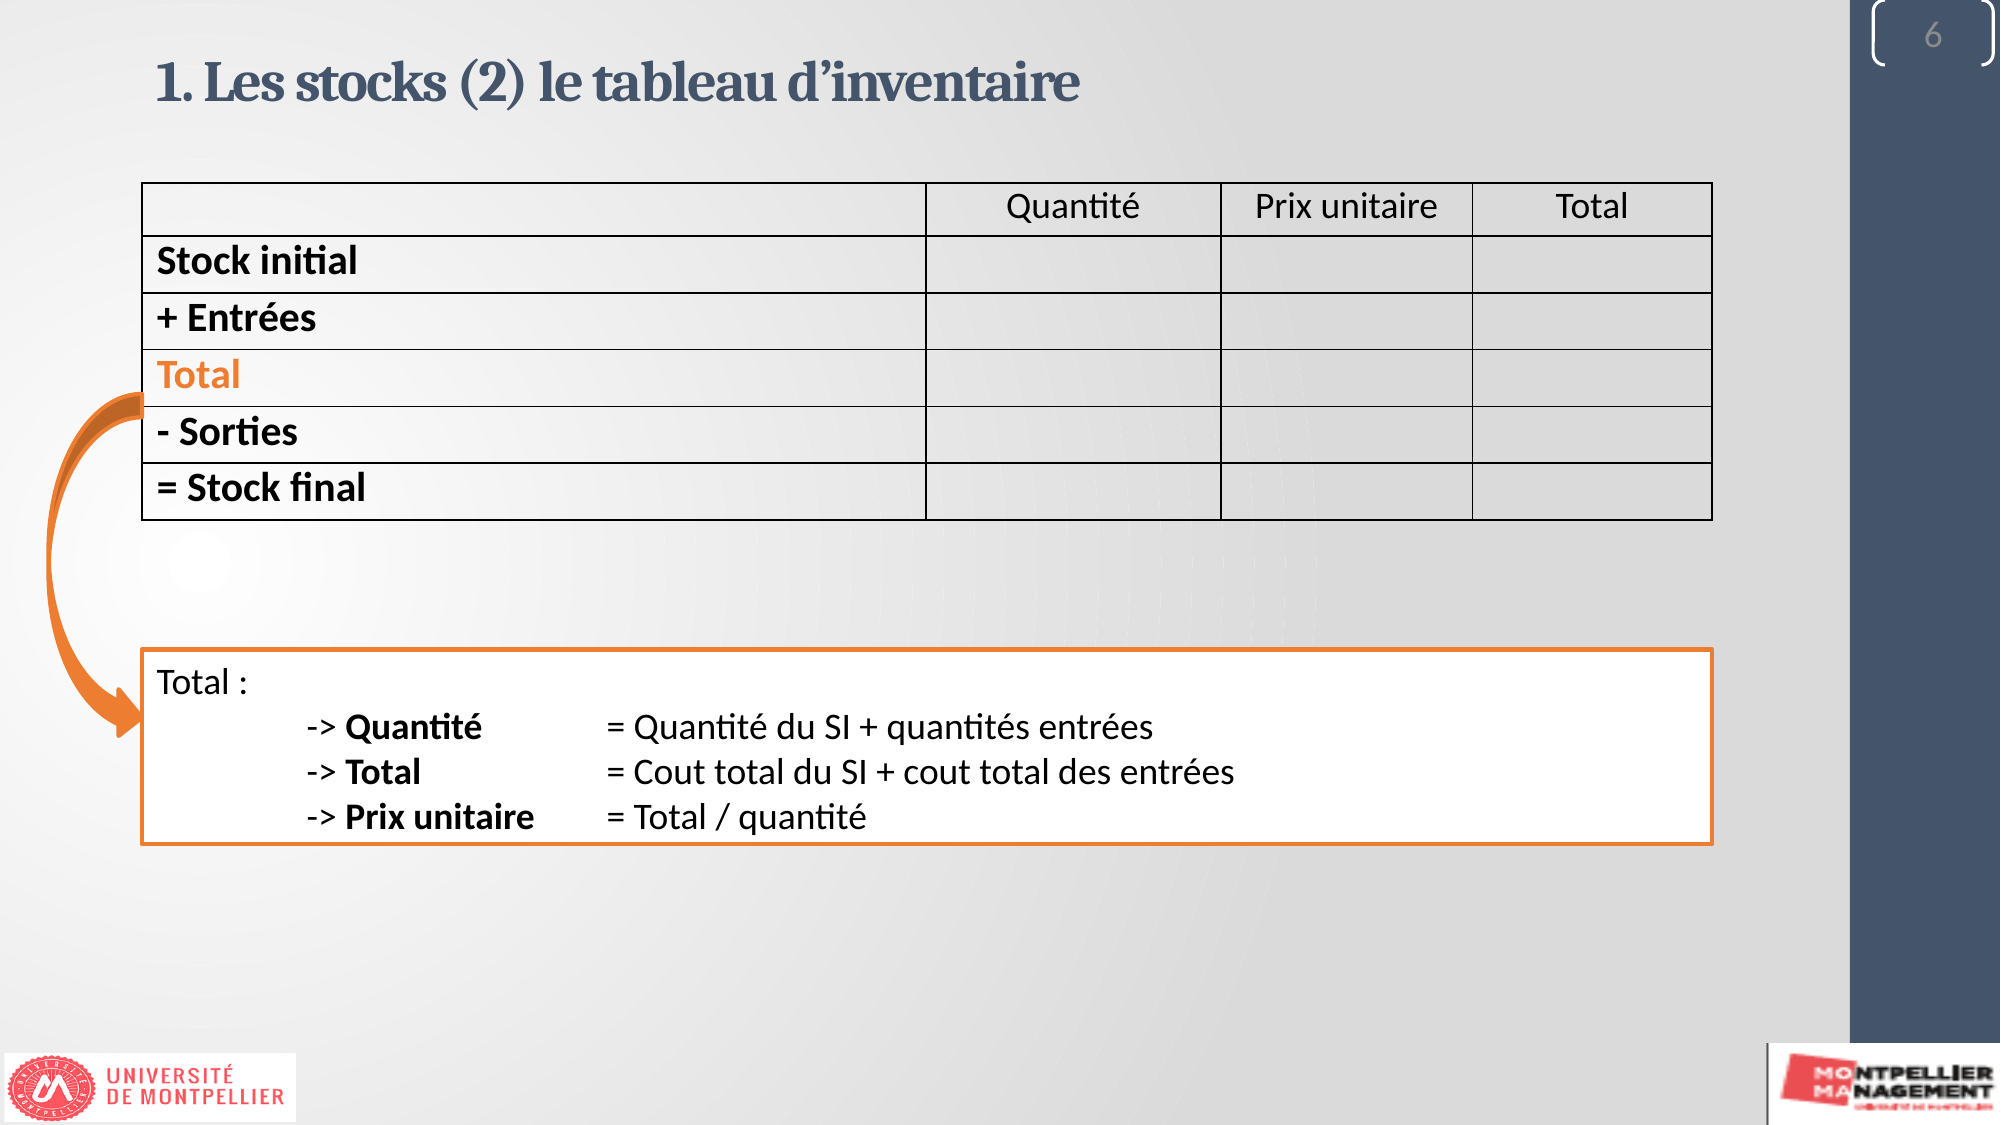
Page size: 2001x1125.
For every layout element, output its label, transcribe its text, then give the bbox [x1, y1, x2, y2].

table_cell - Sorties [143, 407, 925, 462]
table_cell = Stock final [143, 464, 925, 519]
table_cell [1222, 350, 1472, 406]
picture [4, 1053, 296, 1122]
slide_number 6 [1871, 0, 1995, 67]
table_cell Stock initial [143, 237, 925, 292]
table_cell [927, 464, 1220, 519]
table_cell [1473, 350, 1711, 406]
table_cell [1222, 294, 1472, 349]
table_cell [1222, 407, 1472, 462]
table_header Total [1473, 184, 1711, 235]
table_header Quantité [927, 184, 1220, 235]
table_cell [927, 350, 1220, 406]
table_cell [927, 294, 1220, 349]
text_box [46, 391, 145, 738]
table_cell [1473, 294, 1711, 349]
table_cell [1473, 407, 1711, 462]
table_cell [1473, 237, 1711, 292]
table_cell [1222, 464, 1472, 519]
table_header Prix unitaire [1222, 184, 1472, 235]
text_box Total : -> Quantité = Quantité du SI + quantités entrées -> Total = Cout total du SI + cout total des entrées -> Prix unitaire = Total / quantité [140, 647, 1714, 846]
table_cell [927, 237, 1220, 292]
table_cell Total [143, 350, 925, 406]
table_cell [927, 407, 1220, 462]
table_cell + Entrées [143, 294, 925, 349]
table_cell [1473, 464, 1711, 519]
table_header [143, 184, 925, 235]
table_cell [1222, 237, 1472, 292]
text_box 1. Les stocks (2) le tableau d’inventaire [141, 35, 1393, 129]
